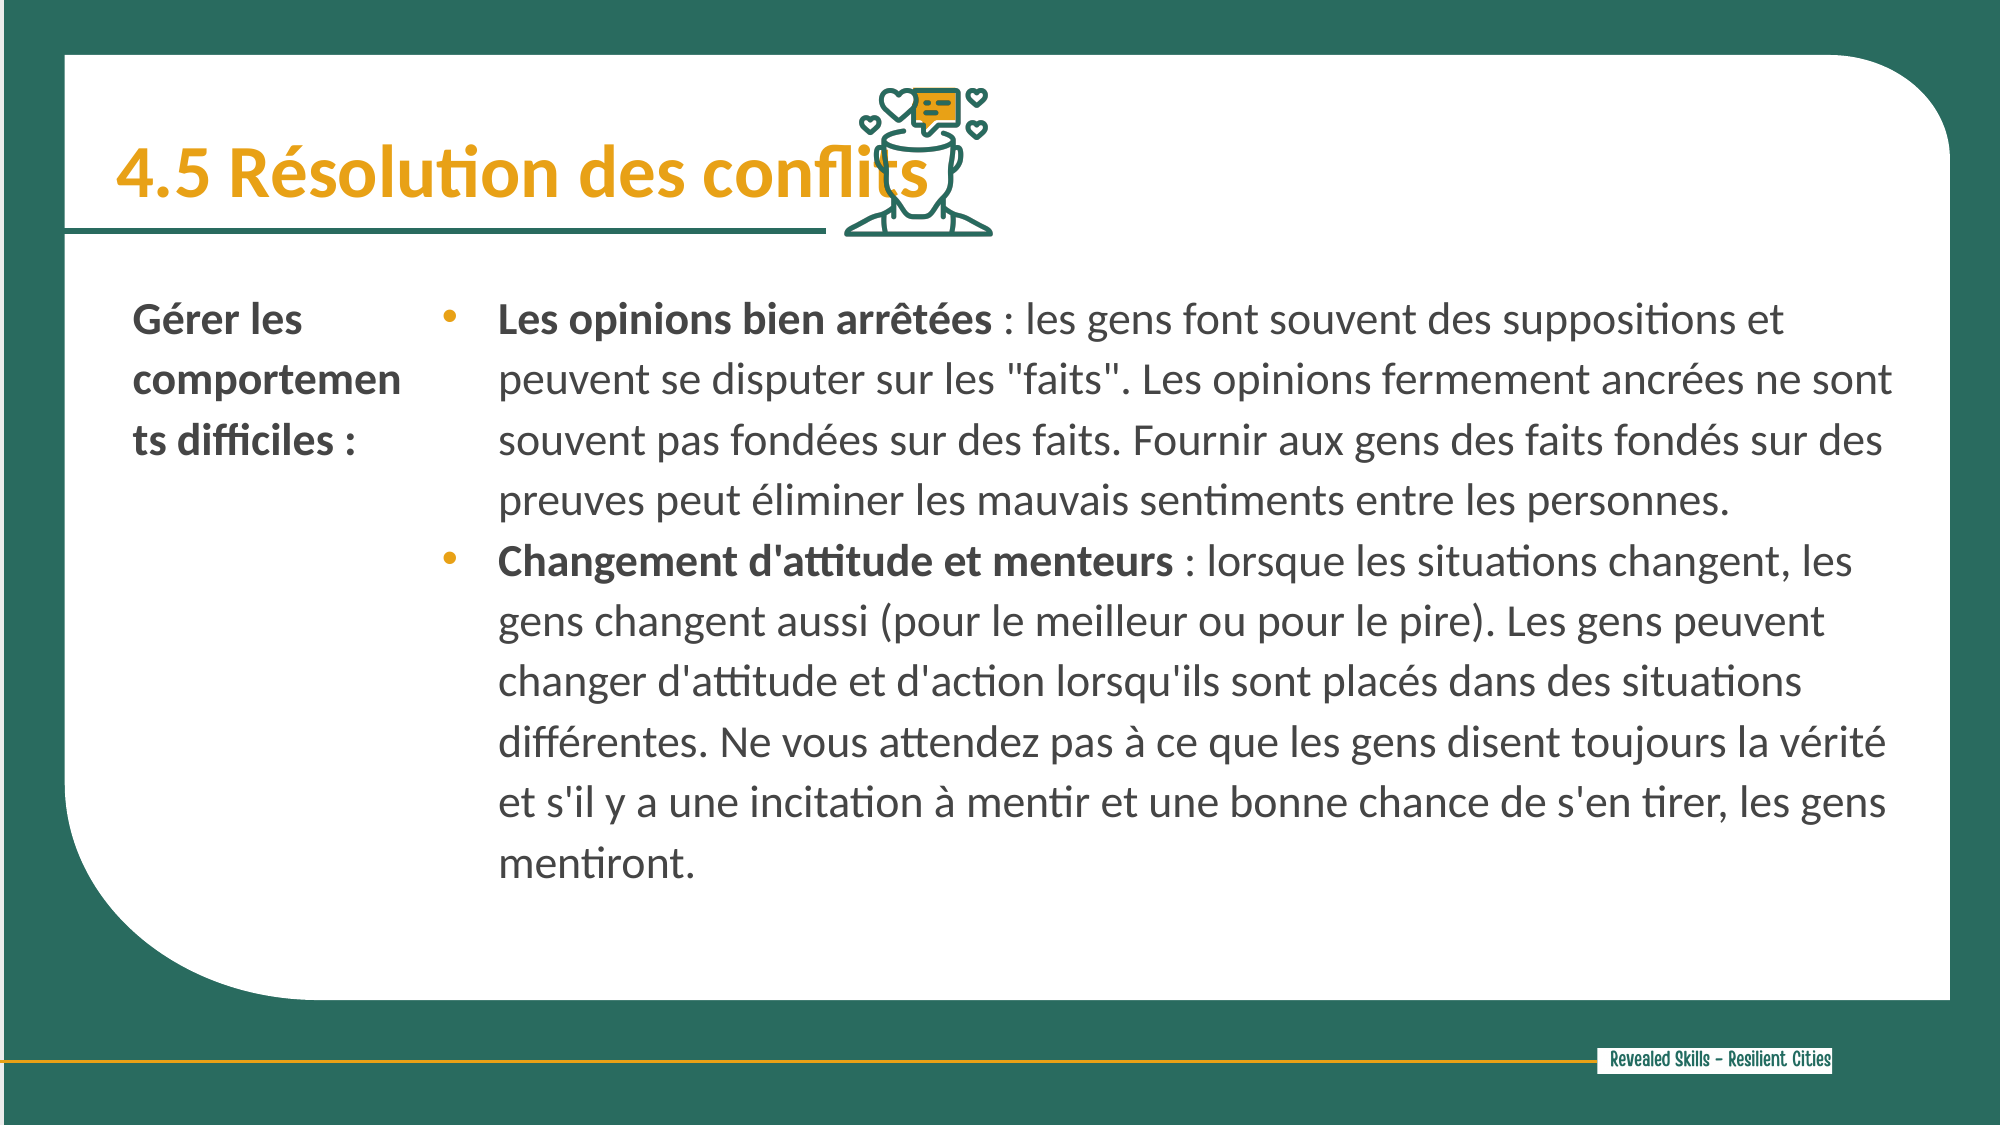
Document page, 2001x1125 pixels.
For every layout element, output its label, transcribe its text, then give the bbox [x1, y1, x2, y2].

text_box Gérer les comportements difficiles : [117, 275, 427, 966]
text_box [843, 87, 994, 239]
list Les opinions bien arrêtées : les gens font souvent des suppositions et peuvent se disputer sur les "faits". Les opinions fermement ancrées ne sont souvent pas fondées sur des faits. Fournir aux gens des faits fondés sur des preuves peut éliminer les mauvais sentiments entre les personnes. Changement d'attitude et menteurs : lorsque les situations changent, les gens changent aussi (pour le meilleur ou pour le pire). Les gens peuvent changer d'attitude et d'action lorsqu'ils sont placés dans des situations différentes. Ne vous attendez pas à ce que les gens disent toujours la vérité et s'il y a une incitation à mentir et une bonne chance de s'en tirer, les gens mentiront. [427, 275, 1925, 966]
picture [1597, 1048, 1833, 1074]
list 4.5 Résolution des conflits [100, 124, 1398, 257]
